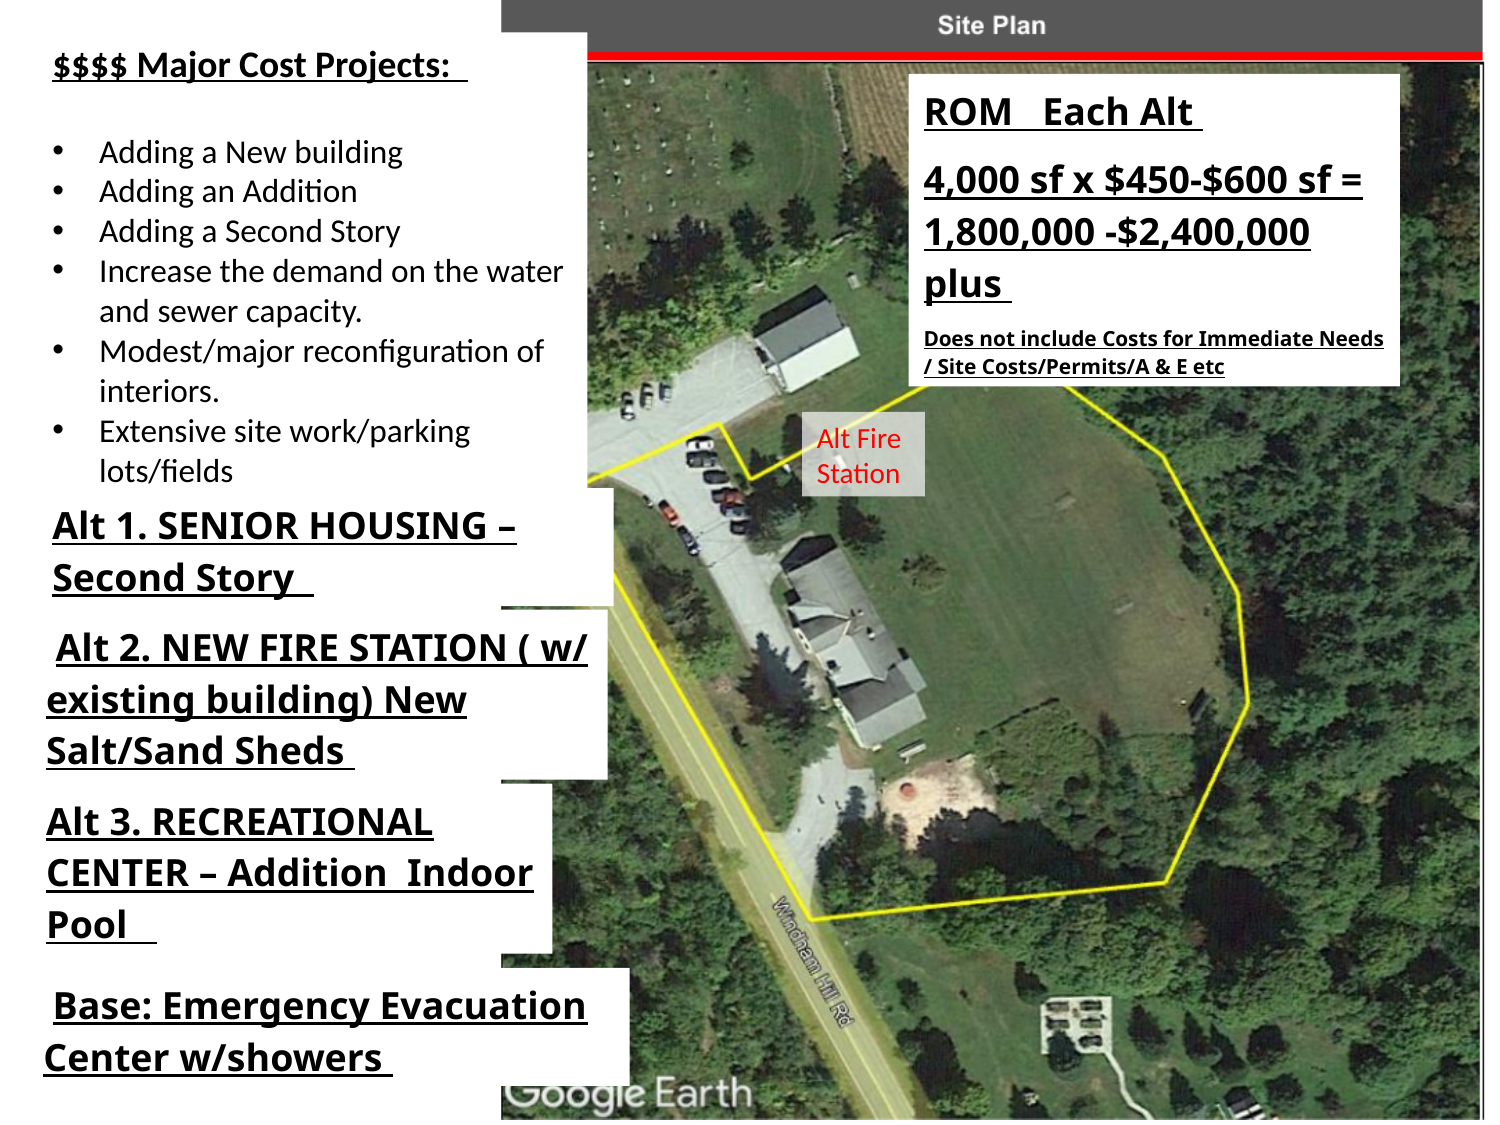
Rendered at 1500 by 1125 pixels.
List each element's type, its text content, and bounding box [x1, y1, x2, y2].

text_box Alt 1. SENIOR HOUSING – Second Story [37, 488, 494, 607]
text_box Alt 3. RECREATIONAL CENTER – Addition Indoor Pool [31, 783, 494, 954]
picture [499, 0, 1487, 1120]
text_box Base: Emergency Evacuation Center w/showers [28, 967, 494, 1086]
text_box Alt 2. NEW FIRE STATION ( w/ existing building) New Salt/Sand Sheds [31, 609, 494, 780]
text_box $$$$ Major Cost Projects: Adding a New building Adding an Addition Adding a Second Story Increase the demand on the water and sewer capacity. Modest/major reconfiguration of interiors. Extensive site work/parking lots/fields [37, 32, 494, 488]
